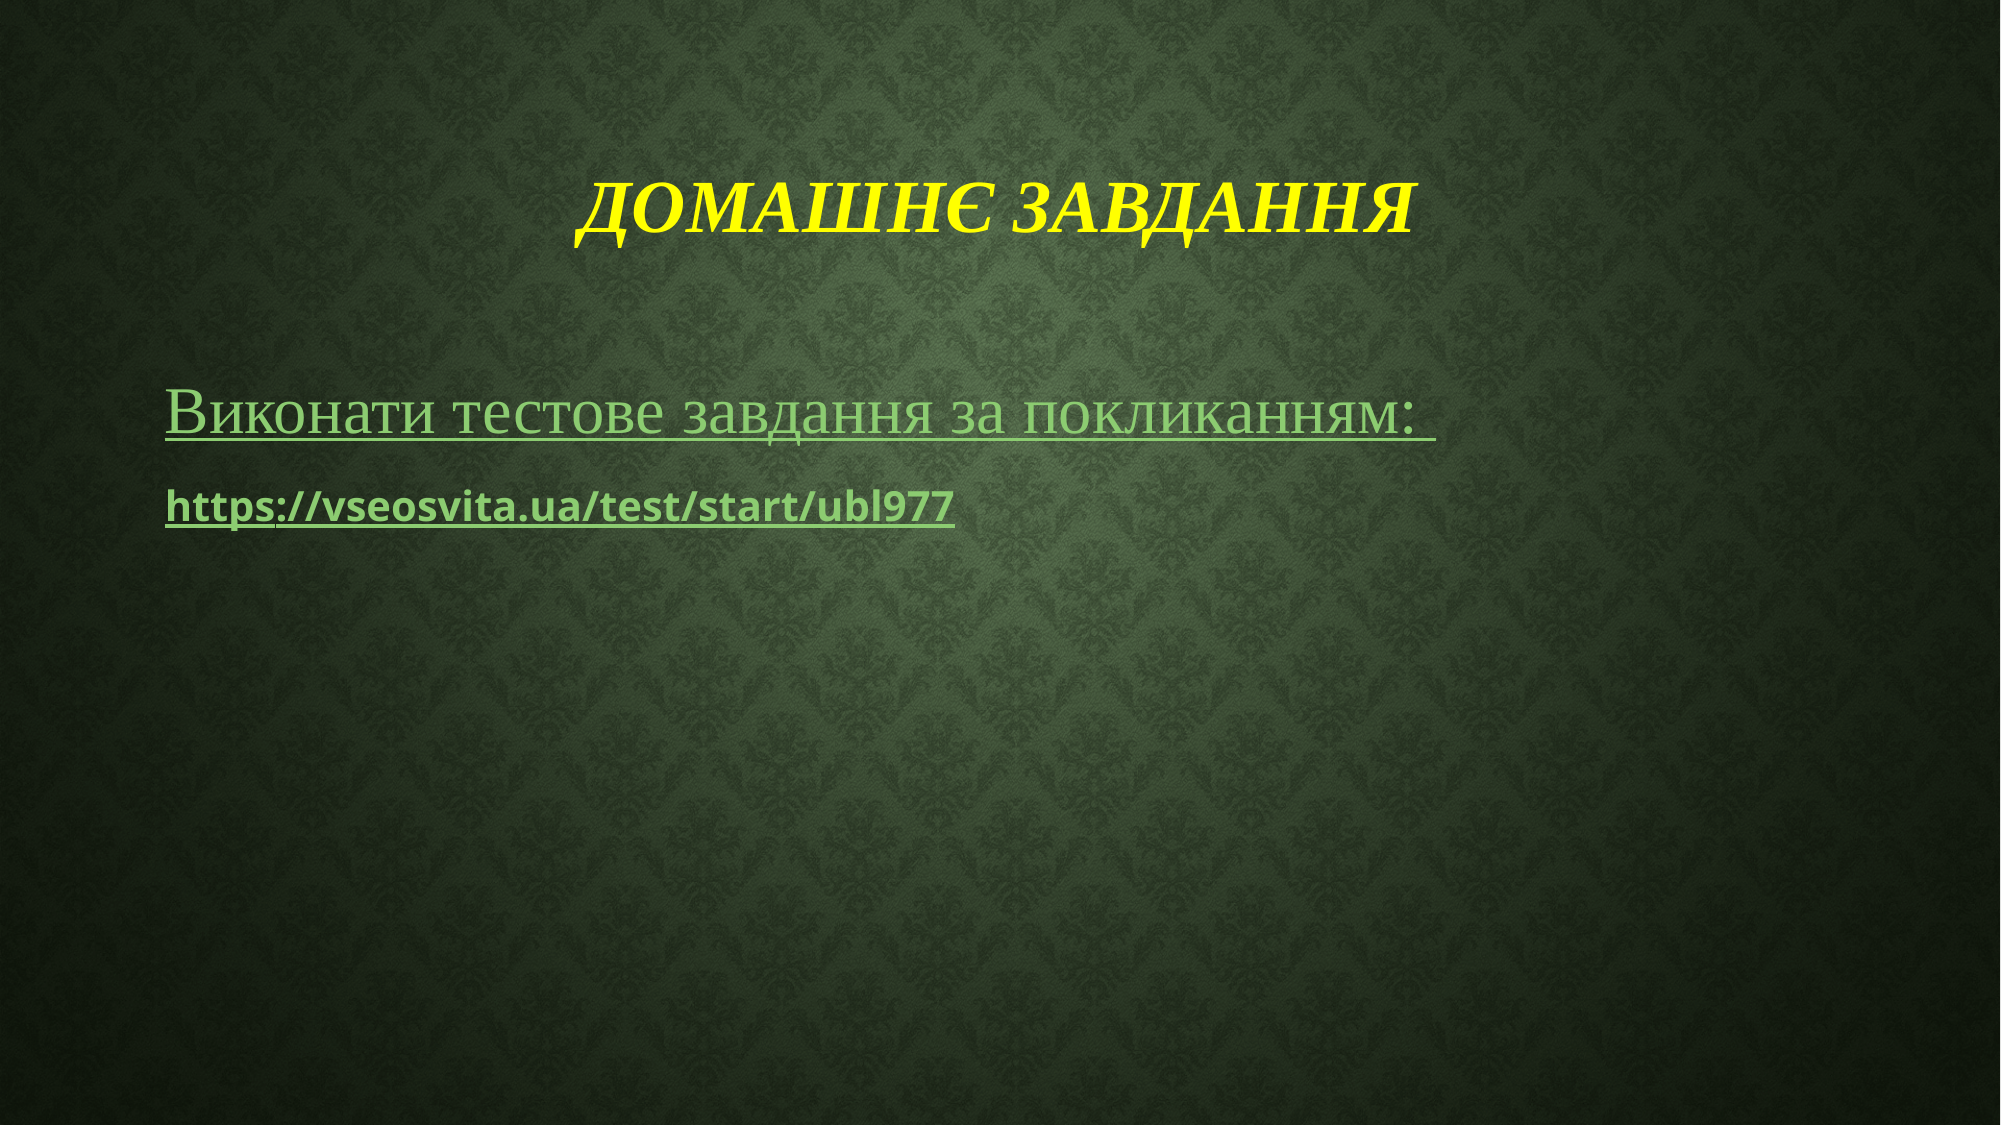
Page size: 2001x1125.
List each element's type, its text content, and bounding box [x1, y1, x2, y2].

title Домашнє завдання [149, 99, 1849, 318]
list Виконати тестове завдання за покликанням: https://vseosvita.ua/test/start/ubl977 [149, 343, 1849, 950]
